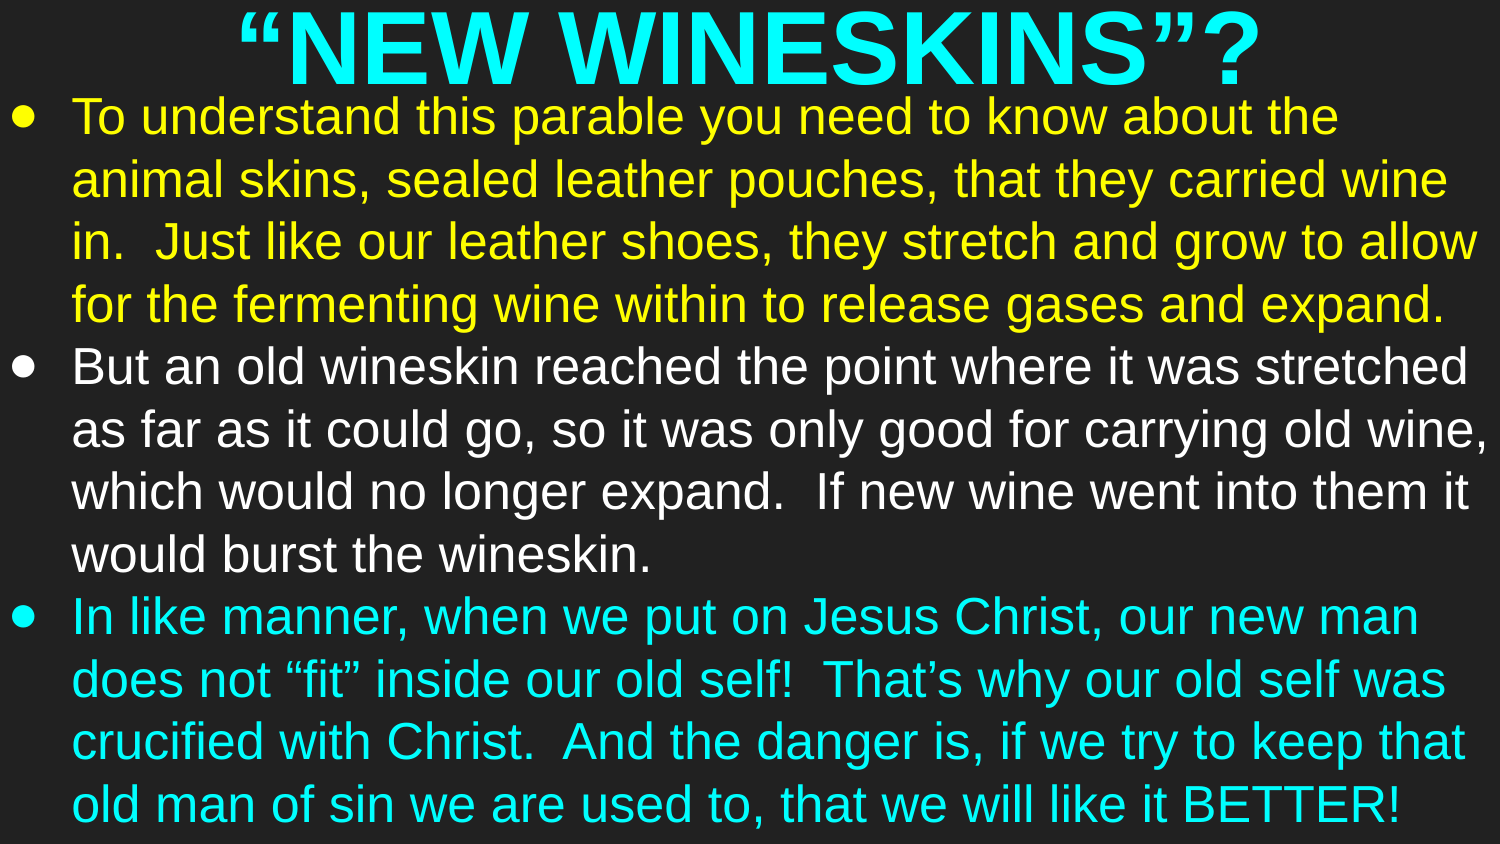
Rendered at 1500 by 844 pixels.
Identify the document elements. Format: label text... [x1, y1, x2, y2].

title “NEW WINESKINS”? [0, 0, 1500, 67]
subtitle To understand this parable you need to know about the animal skins, sealed leather pouches, that they carried wine in. Just like our leather shoes, they stretch and grow to allow for the fermenting wine within to release gases and expand. But an old wineskin reached the point where it was stretched as far as it could go, so it was only good for carrying old wine, which would no longer expand. If new wine went into them it would burst the wineskin. In like manner, when we put on Jesus Christ, our new man does not “fit” inside our old self! That’s why our old self was crucified with Christ. And the danger is, if we try to keep that old man of sin we are used to, that we will like it BETTER! [0, 67, 1500, 844]
